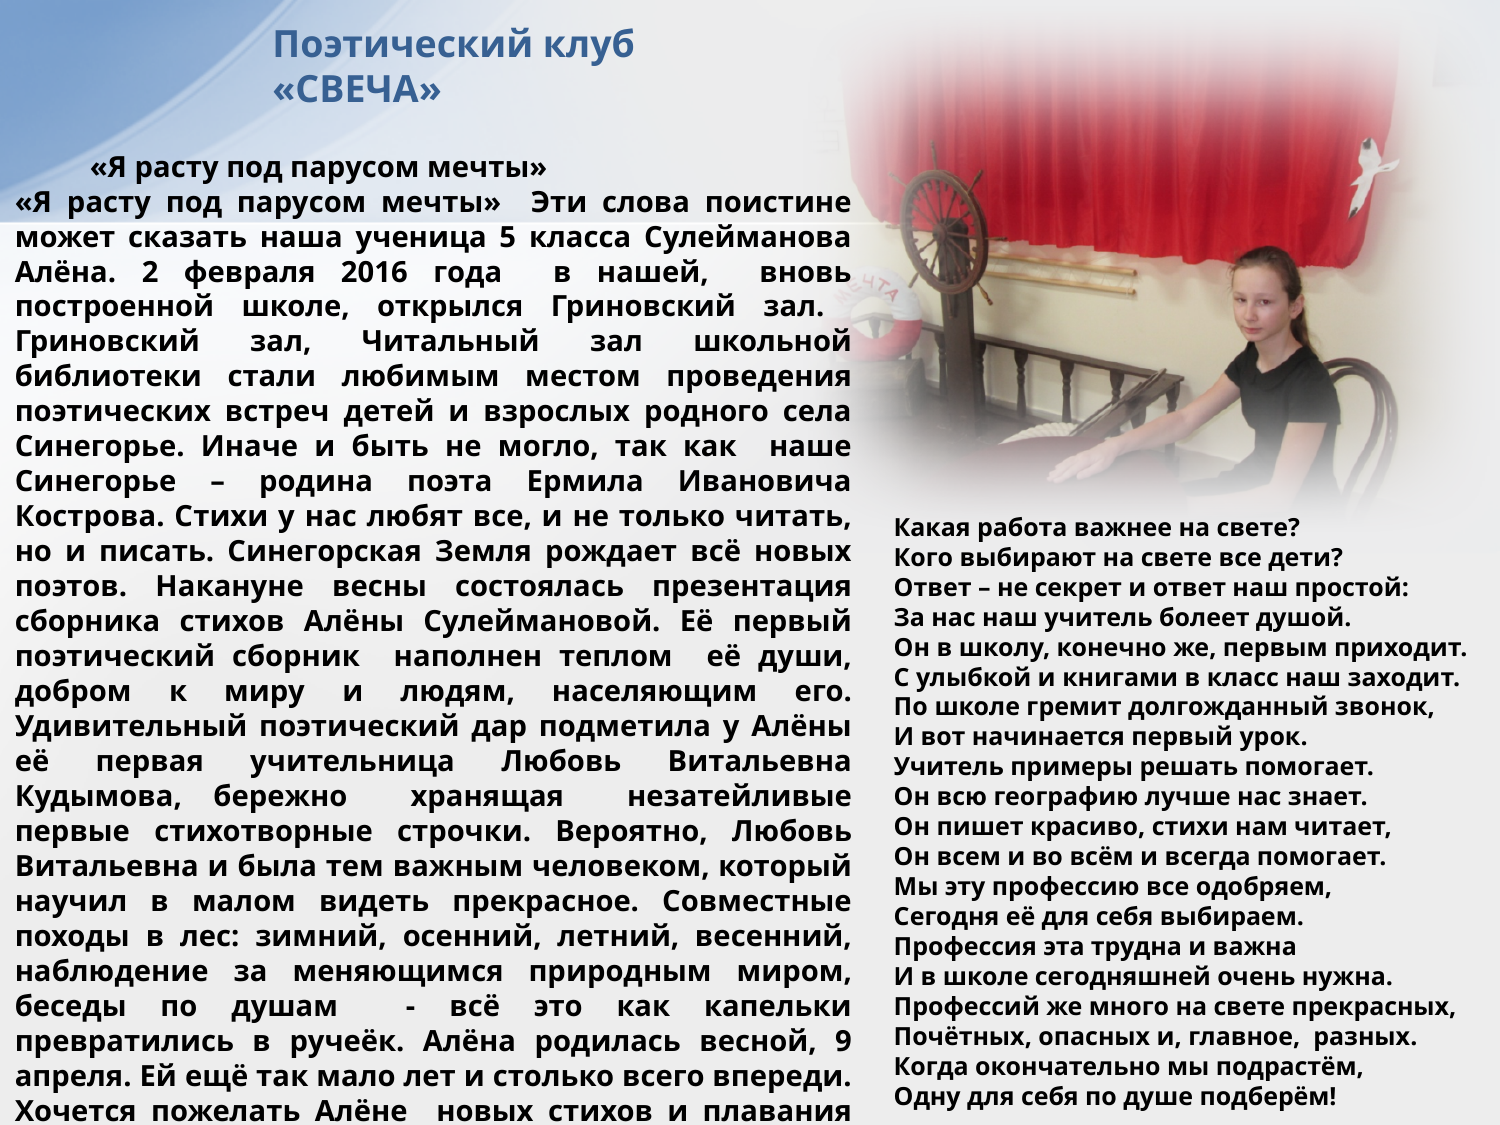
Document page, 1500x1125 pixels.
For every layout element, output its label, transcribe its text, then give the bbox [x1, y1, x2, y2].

picture [0, 0, 1500, 1125]
text_box Какая работа важнее на свете? Кого выбирают на свете все дети? Ответ – не секрет и ответ наш простой: За нас наш учитель болеет душой. Он в школу, конечно же, первым приходит. С улыбкой и книгами в класс наш заходит. По школе гремит долгожданный звонок, И вот начинается первый урок. Учитель примеры решать помогает. Он всю географию лучше нас знает. Он пишет красиво, стихи нам читает, Он всем и во всём и всегда помогает. Мы эту профессию все одобряем, Сегодня её для себя выбираем. Профессия эта трудна и важна И в школе сегодняшней очень нужна. Профессий же много на свете прекрасных, Почётных, опасных и, главное, разных. Когда окончательно мы подрастём, Одну для себя по душе подберём! [878, 551, 1500, 1125]
title Поэтический клуб «СВЕЧА» [257, 58, 788, 118]
text_box «Я расту под парусом мечты» «Я расту под парусом мечты» Эти слова поистине может сказать наша ученица 5 класса Сулейманова Алёна. 2 февраля 2016 года в нашей, вновь построенной школе, открылся Гриновский зал. Гриновский зал, Читальный зал школьной библиотеки стали любимым местом проведения поэтических встреч детей и взрослых родного села Синегорье. Иначе и быть не могло, так как наше Синегорье – родина поэта Ермила Ивановича Кострова. Стихи у нас любят все, и не только читать, но и писать. Синегорская Земля рождает всё новых поэтов. Накануне весны состоялась презентация сборника стихов Алёны Сулеймановой. Её первый поэтический сборник наполнен теплом её души, добром к миру и людям, населяющим его. Удивительный поэтический дар подметила у Алёны её первая учительница Любовь Витальевна Кудымова, бережно хранящая незатейливые первые стихотворные строчки. Вероятно, Любовь Витальевна и была тем важным человеком, который научил в малом видеть прекрасное. Совместные походы в лес: зимний, осенний, летний, весенний, наблюдение за меняющимся природным миром, беседы по душам - всё это как капельки превратились в ручеёк. Алёна родилась весной, 9 апреля. Ей ещё так мало лет и столько всего впереди. Хочется пожелать Алёне новых стихов и плавания под алыми парусами к заветной мечте. [0, 140, 868, 1125]
